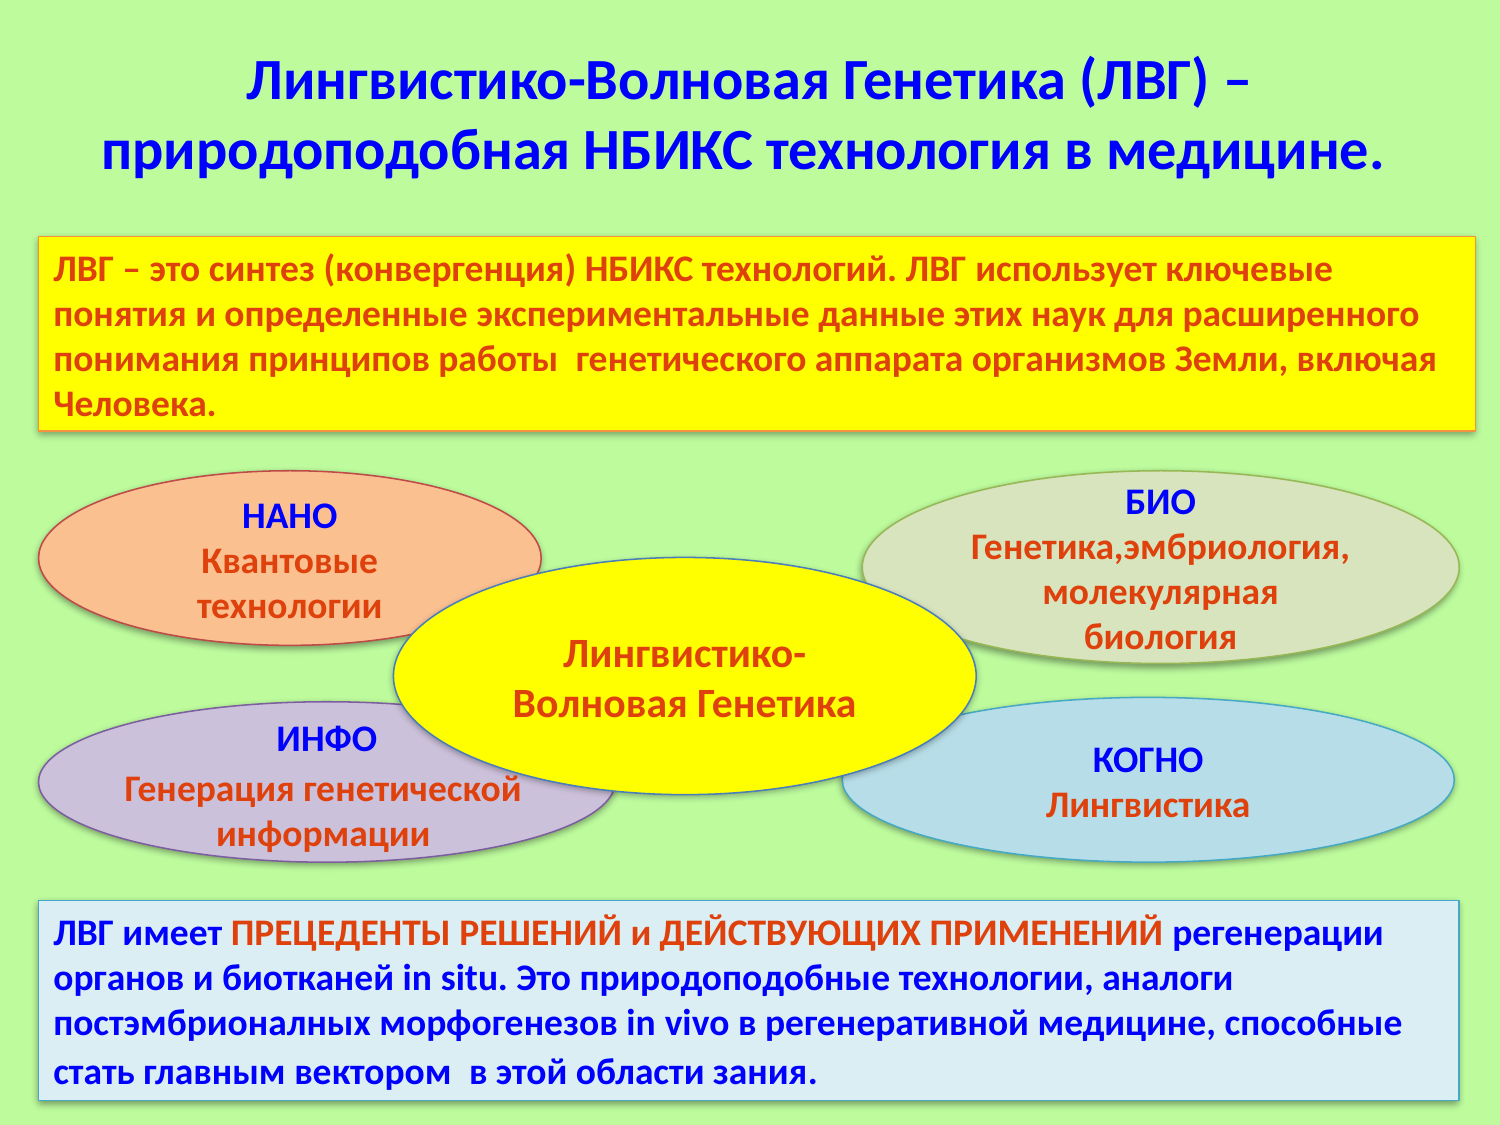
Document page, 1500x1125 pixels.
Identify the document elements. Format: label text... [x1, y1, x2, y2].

text_box НАНО Квантовые технологии [37, 469, 542, 647]
text_box КОГНО Лингвистика [841, 696, 1456, 863]
text_box ЛВГ – это синтез (конвергенция) НБИКС технологий. ЛВГ использует ключевые понятия и определенные экспериментальные данные этих наук для расширенного понимания принципов работы генетического аппарата организмов Земли, включая Человека. [38, 236, 1476, 432]
text_box ИНФО [37, 700, 452, 836]
text_box БИО Генетика,эмбриология, молекулярная биология [861, 469, 1461, 665]
title Лингвистико-Волновая Генетика (ЛВГ) – природоподобная НБИКС технология в медицине. [75, 17, 1425, 205]
text_box Генерация генетической информации [109, 756, 537, 861]
text_box Лингвистико-Волновая Генетика [392, 556, 977, 796]
text_box ИНФО [537, 786, 611, 838]
text_box ЛВГ имеет ПРЕЦЕДЕНТЫ РЕШЕНИЙ и ДЕЙСТВУЮЩИХ ПРИМЕНЕНИЙ регенерации органов и биотканей in situ. Это природоподобные технологии, аналоги постэмбрионалных морфогенезов in vivo в регенеративной медицине, способные стать главным вектором в этой области зания. [38, 900, 1460, 1101]
